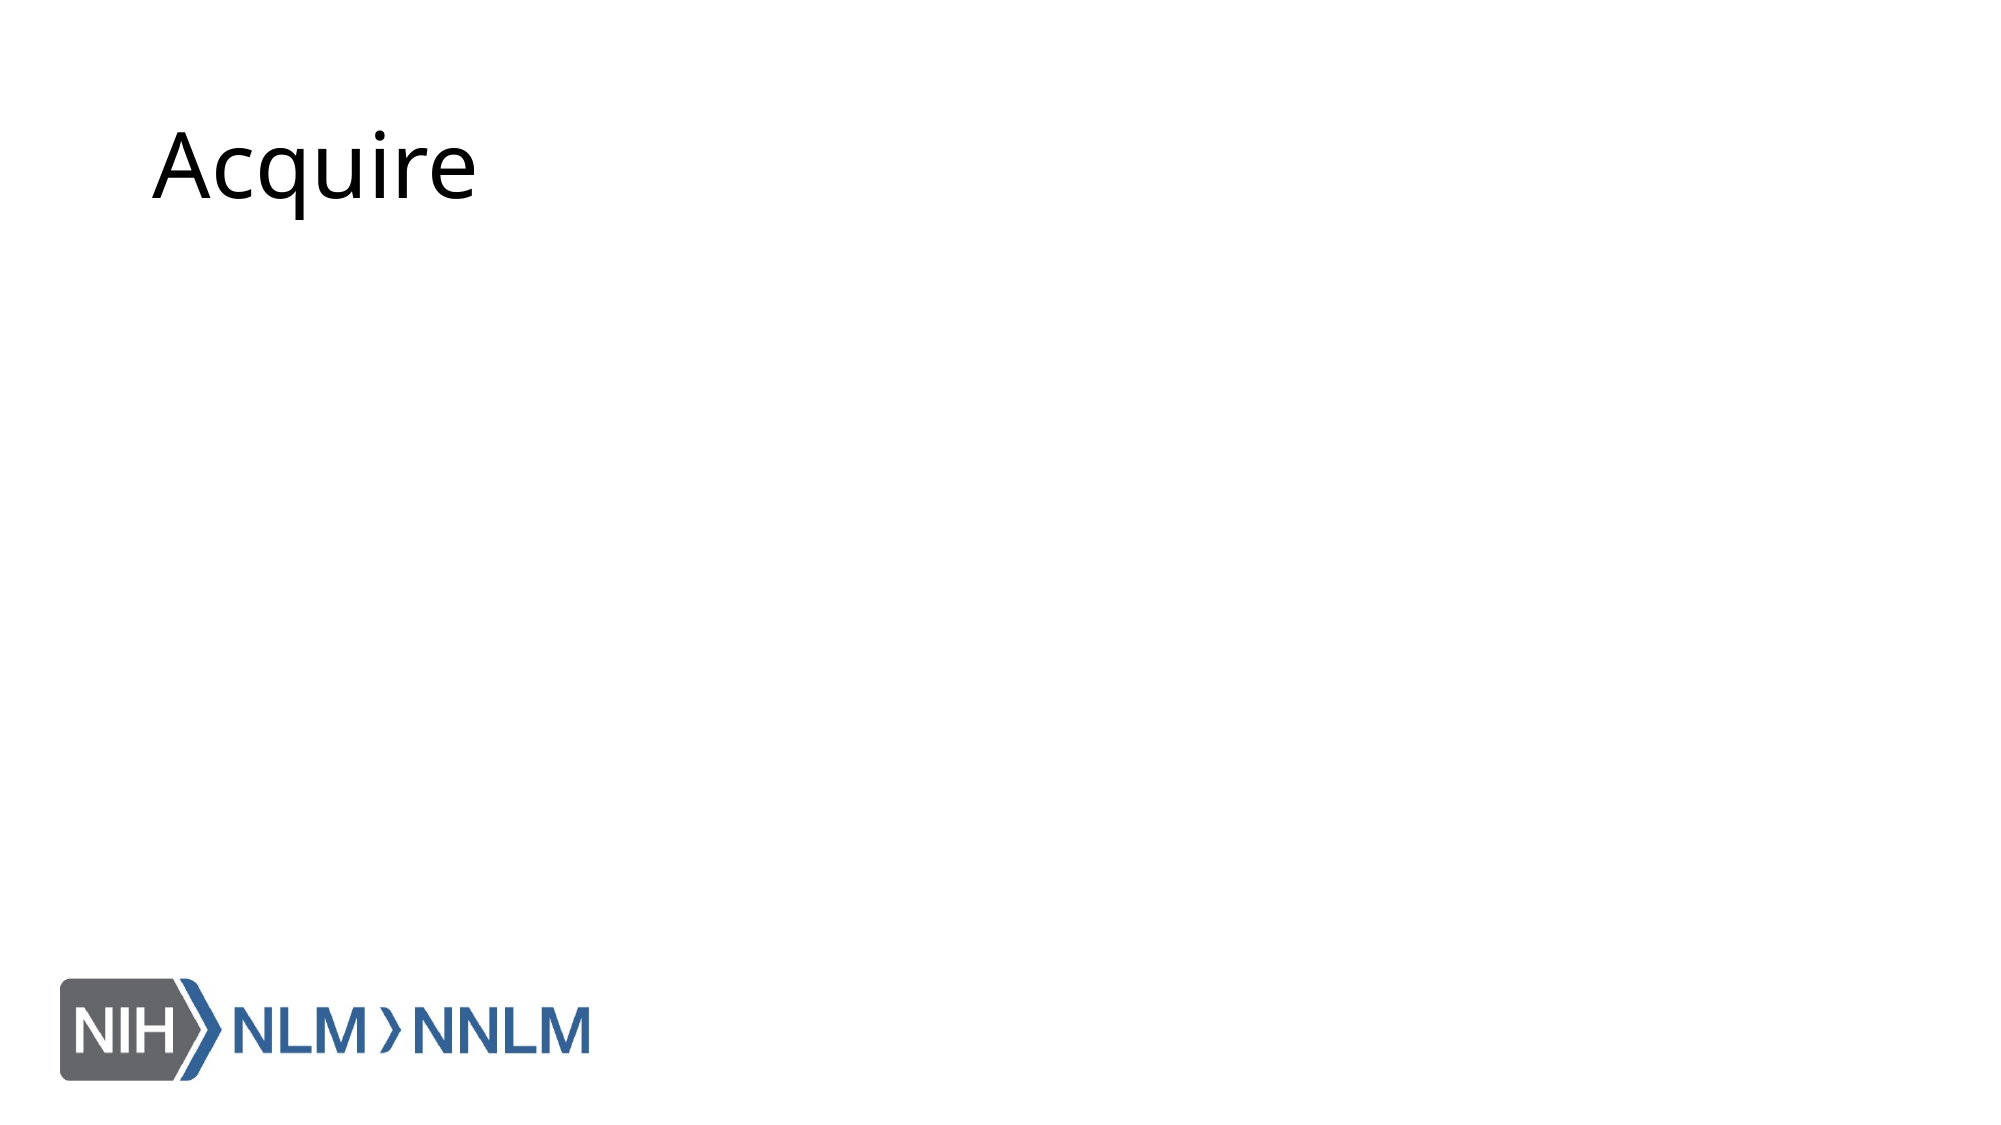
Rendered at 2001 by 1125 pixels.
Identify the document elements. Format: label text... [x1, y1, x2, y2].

title Acquire [137, 59, 1863, 278]
picture [60, 978, 589, 1081]
